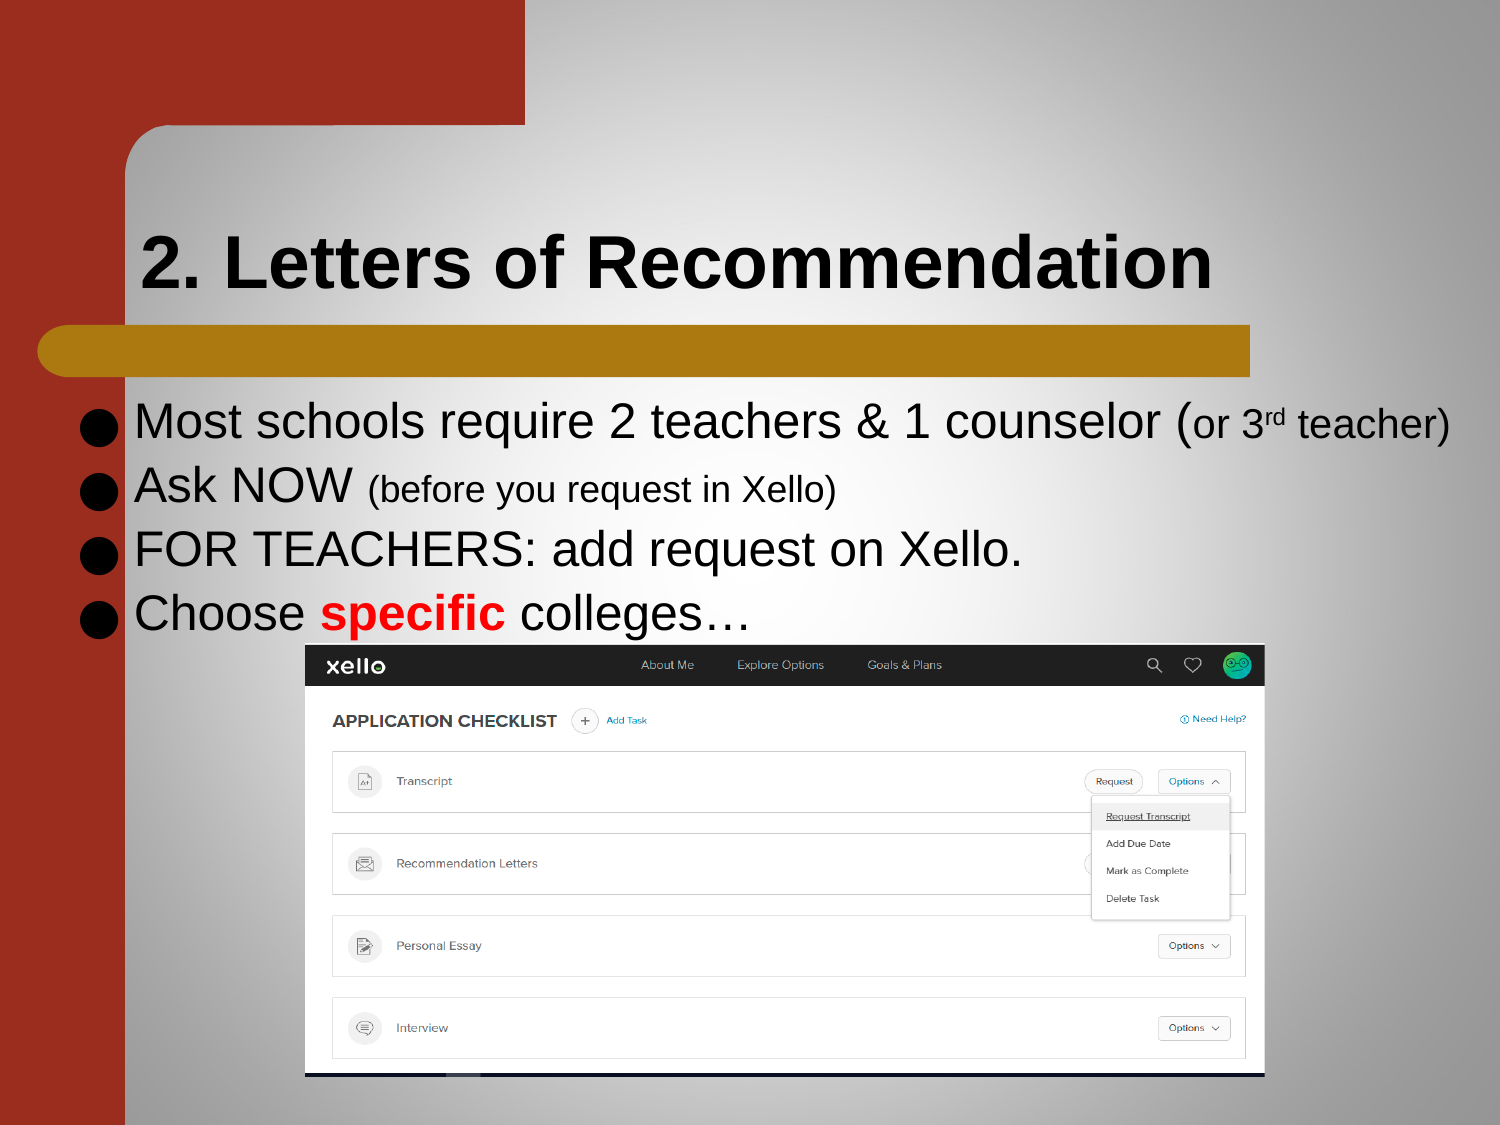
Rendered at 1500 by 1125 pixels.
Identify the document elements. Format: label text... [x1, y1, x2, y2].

title 2. Letters of Recommendation [125, 125, 1425, 313]
list Most schools require 2 teachers & 1 counselor (or 3rd teacher) Ask NOW (before you request in Xello) FOR TEACHERS: add request on Xello. Choose specific colleges… [62, 387, 1500, 700]
picture [125, 0, 1500, 387]
picture [125, 642, 1500, 1125]
